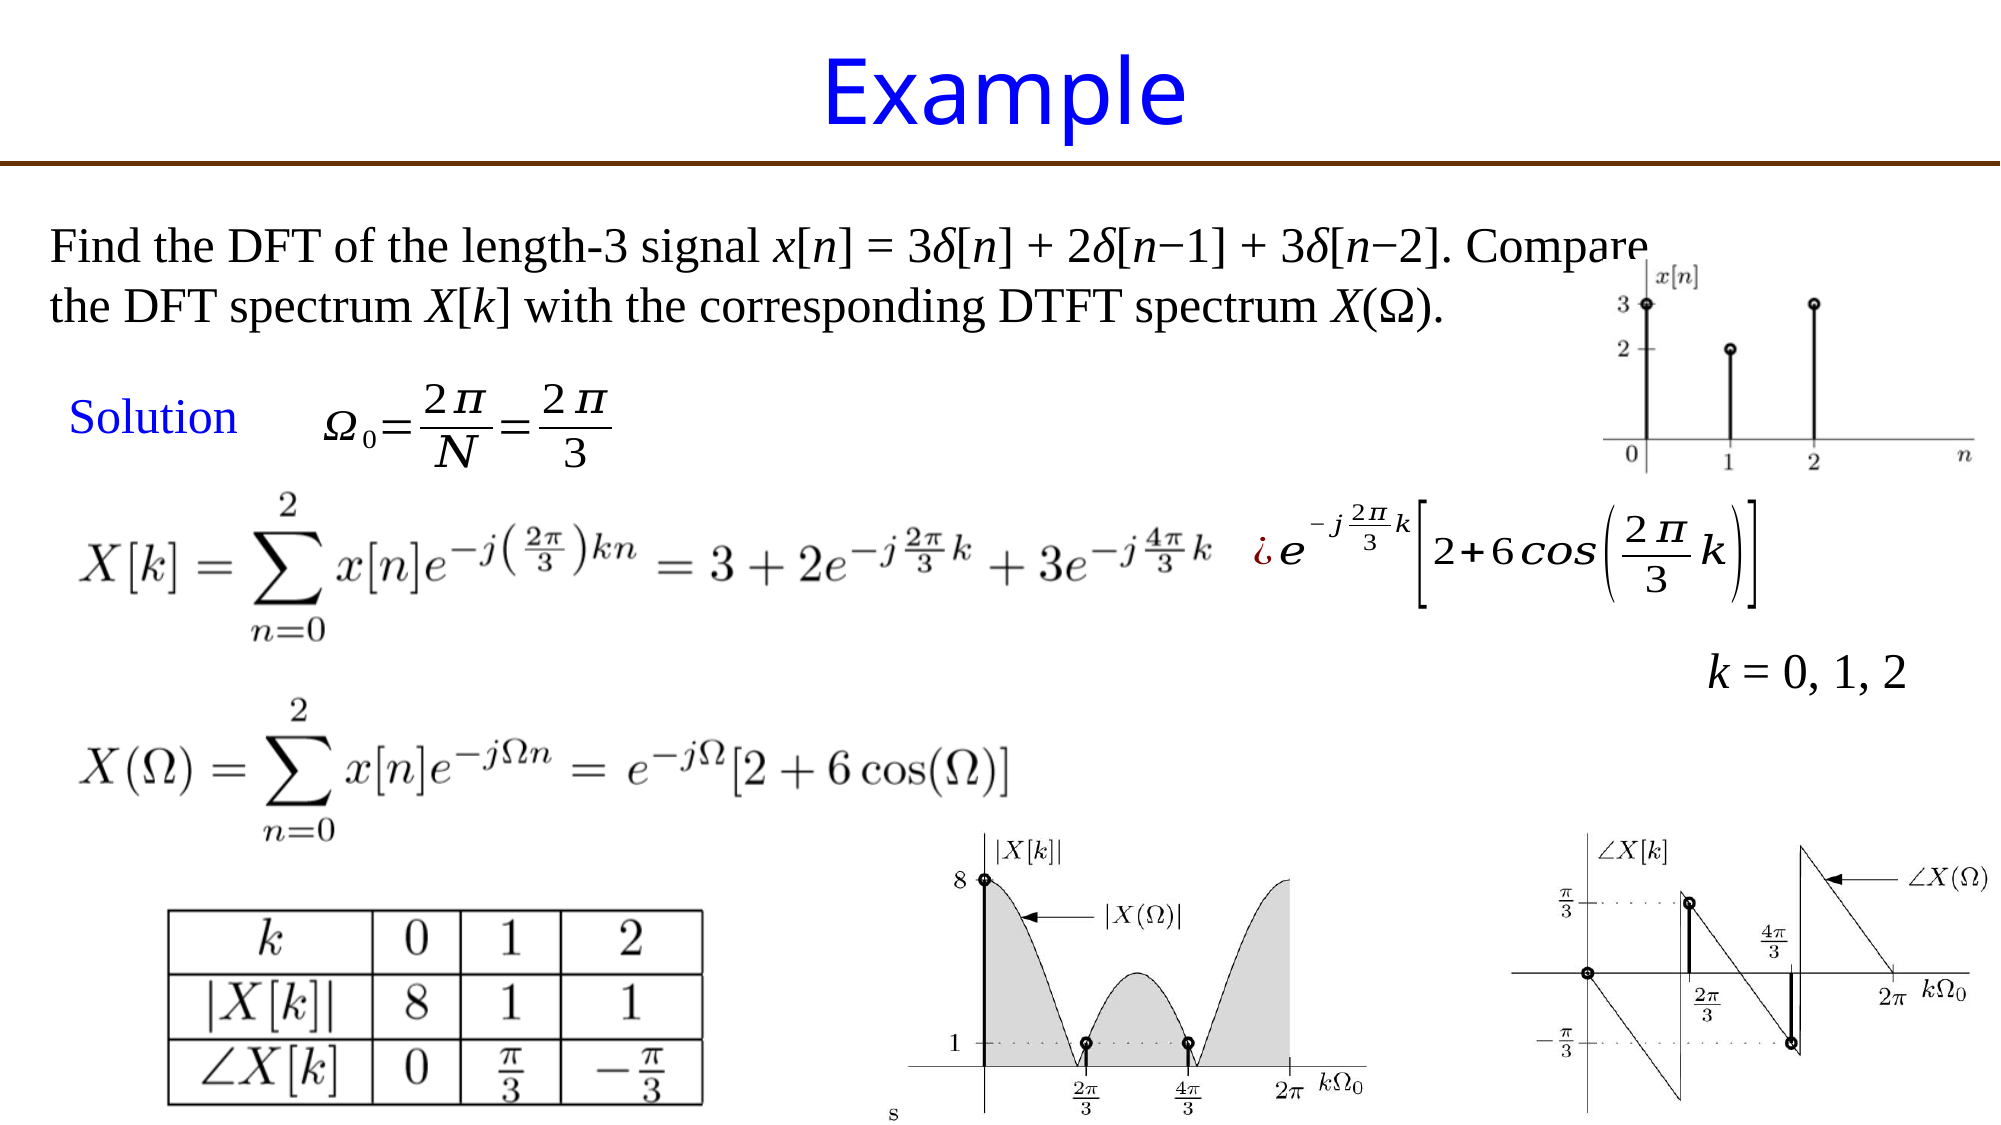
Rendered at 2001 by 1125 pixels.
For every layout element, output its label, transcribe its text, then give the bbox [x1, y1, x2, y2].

picture [159, 899, 709, 1115]
title Example [52, 20, 1958, 161]
picture [75, 478, 1214, 659]
text_box k = 0, 1, 2 [1692, 631, 1923, 707]
text_box Find the DFT of the length-3 signal x[n] = 3δ[n] + 2δ[n−1] + 3δ[n−2]. Compare the DFT spectrum X[k] with the corresponding DTFT spectrum X(Ω). [34, 205, 1678, 340]
title Example [52, 166, 1958, 170]
text_box Solution [53, 376, 266, 452]
picture [75, 693, 1989, 1122]
picture [1603, 259, 1976, 478]
